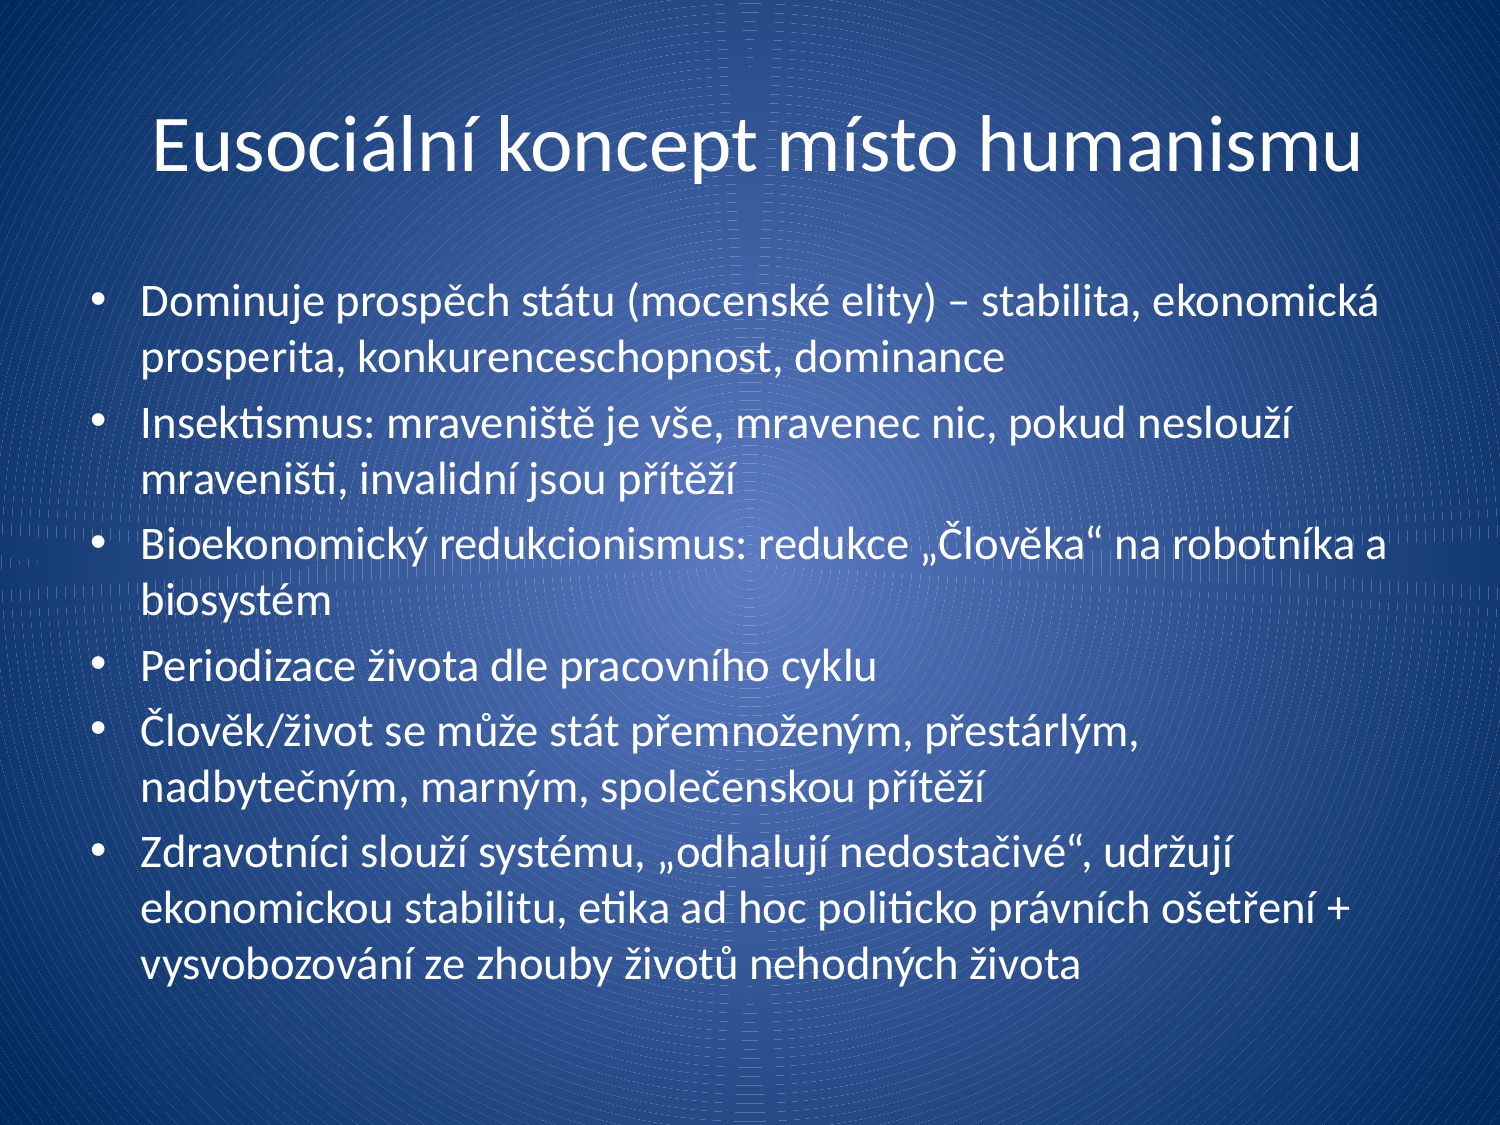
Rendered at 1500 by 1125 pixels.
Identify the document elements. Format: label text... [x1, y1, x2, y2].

title Eusociální koncept místo humanismu [75, 45, 1425, 233]
list Dominuje prospěch státu (mocenské elity) – stabilita, ekonomická prosperita, konkurenceschopnost, dominance Insektismus: mraveniště je vše, mravenec nic, pokud neslouží mraveništi, invalidní jsou přítěží Bioekonomický redukcionismus: redukce „Člověka“ na robotníka a biosystém Periodizace života dle pracovního cyklu Člověk/život se může stát přemnoženým, přestárlým, nadbytečným, marným, společenskou přítěží Zdravotníci slouží systému, „odhalují nedostačivé“, udržují ekonomickou stabilitu, etika ad hoc politicko právních ošetření + vysvobozování ze zhouby životů nehodných života [75, 262, 1425, 1005]
